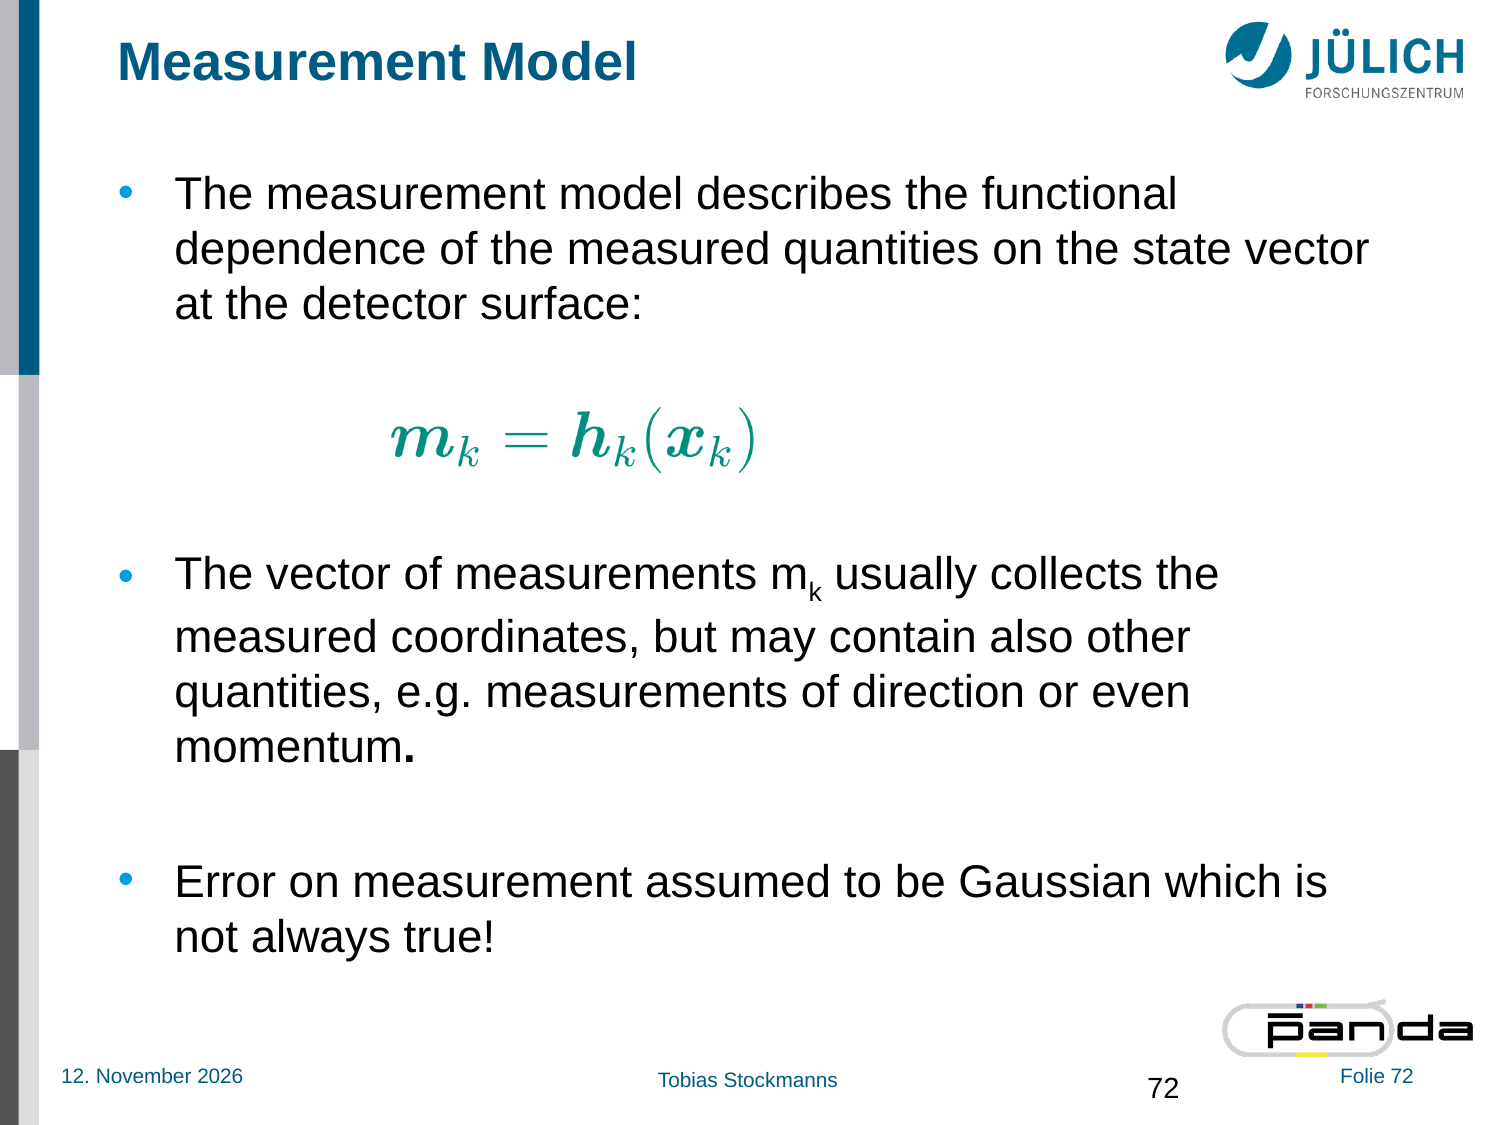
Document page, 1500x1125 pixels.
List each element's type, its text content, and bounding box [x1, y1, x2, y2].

title Measurement Model [116, 11, 1208, 106]
slide_number 72 [1132, 1061, 1483, 1118]
list The measurement model describes the functional dependence of the measured quantities on the state vector at the detector surface: The vector of measurements mk usually collects the measured coordinates, but may contain also other quantities, e.g. measurements of direction or even momentum. Error on measurement assumed to be Gaussian which is not always true! [117, 163, 1394, 988]
picture [1224, 20, 1463, 98]
picture [1222, 999, 1473, 1057]
picture [383, 400, 763, 482]
